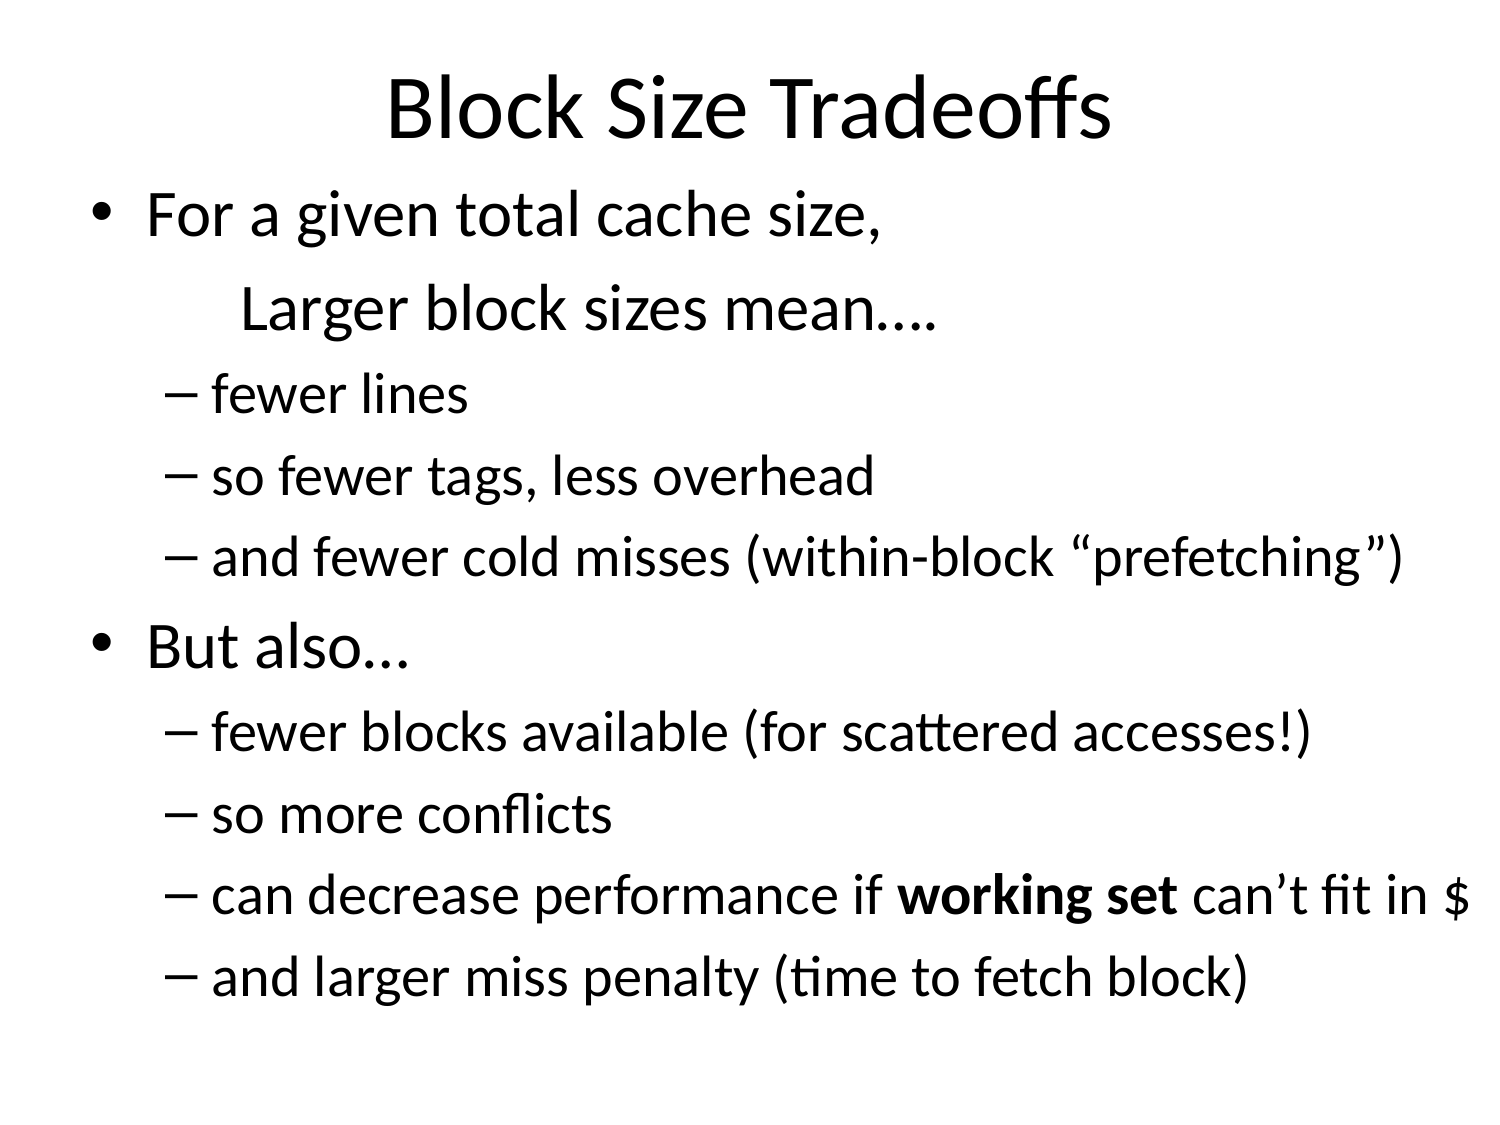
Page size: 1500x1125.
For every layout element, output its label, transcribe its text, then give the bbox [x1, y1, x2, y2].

list For a given total cache size, Larger block sizes mean…. fewer lines so fewer tags, less overhead and fewer cold misses (within-block “prefetching”) But also… fewer blocks available (for scattered accesses!) so more conflicts can decrease performance if working set can’t fit in $ and larger miss penalty (time to fetch block) [75, 162, 1500, 1088]
title Block Size Tradeoffs [75, 7, 1425, 162]
